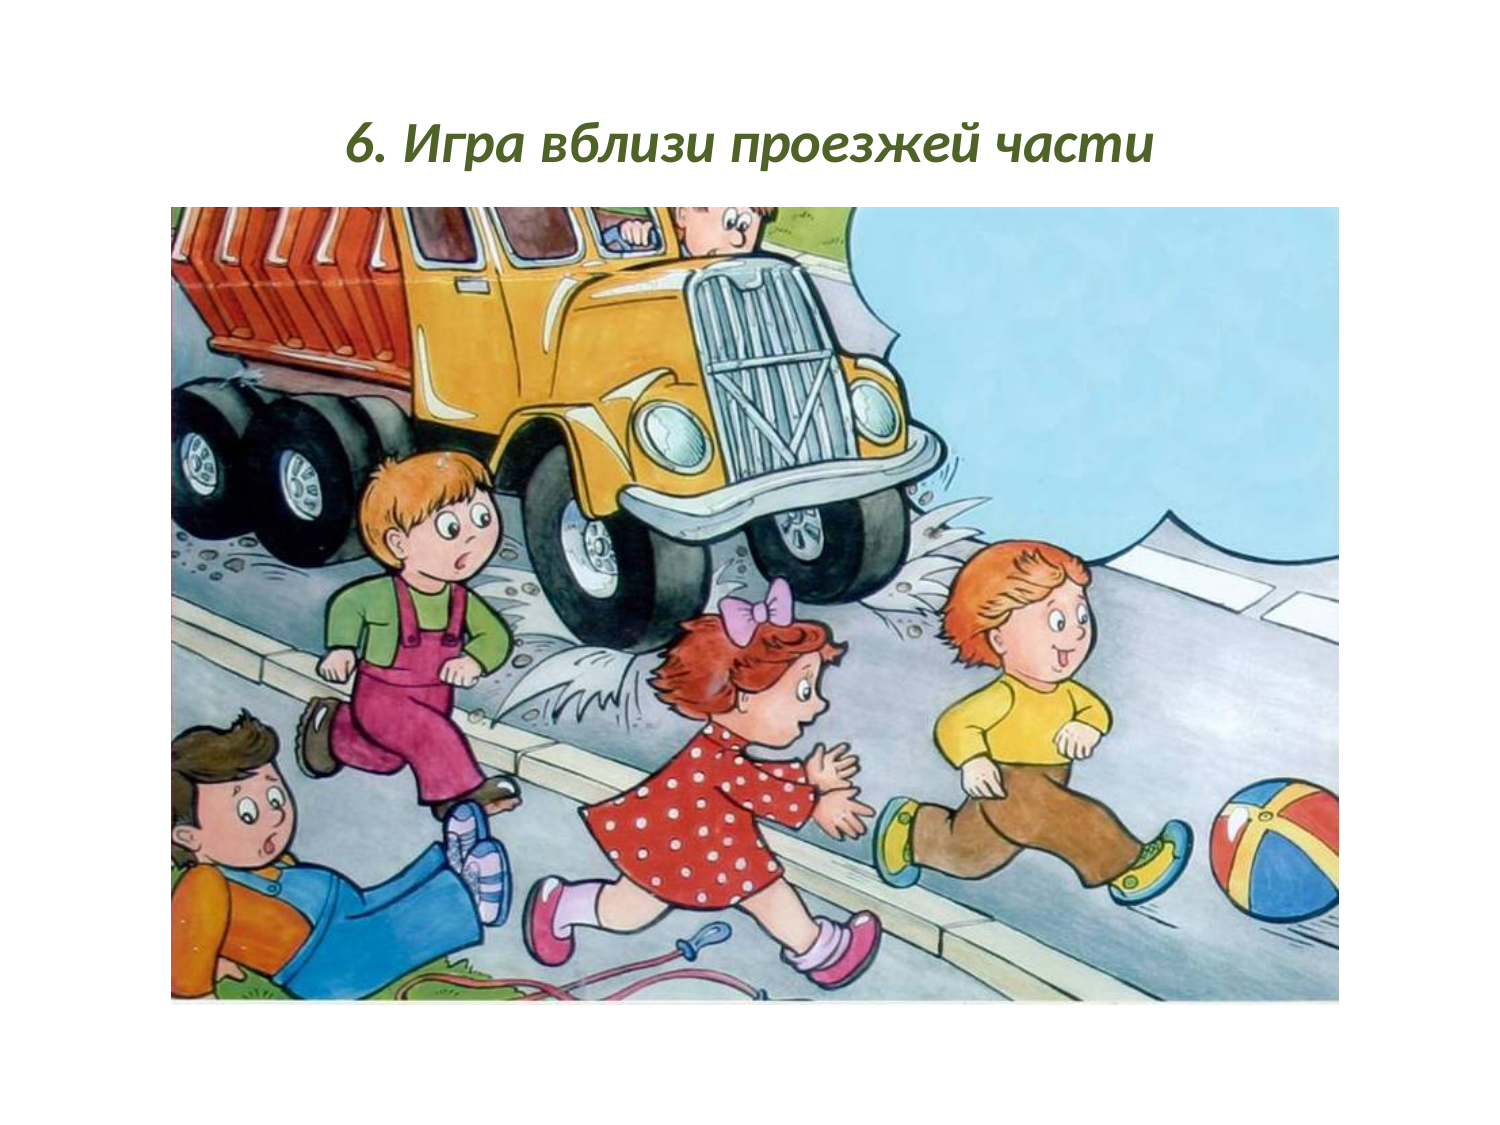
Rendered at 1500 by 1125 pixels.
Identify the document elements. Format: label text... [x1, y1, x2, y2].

title 6. Игра вблизи проезжей части [75, 45, 1425, 233]
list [170, 207, 1339, 1006]
